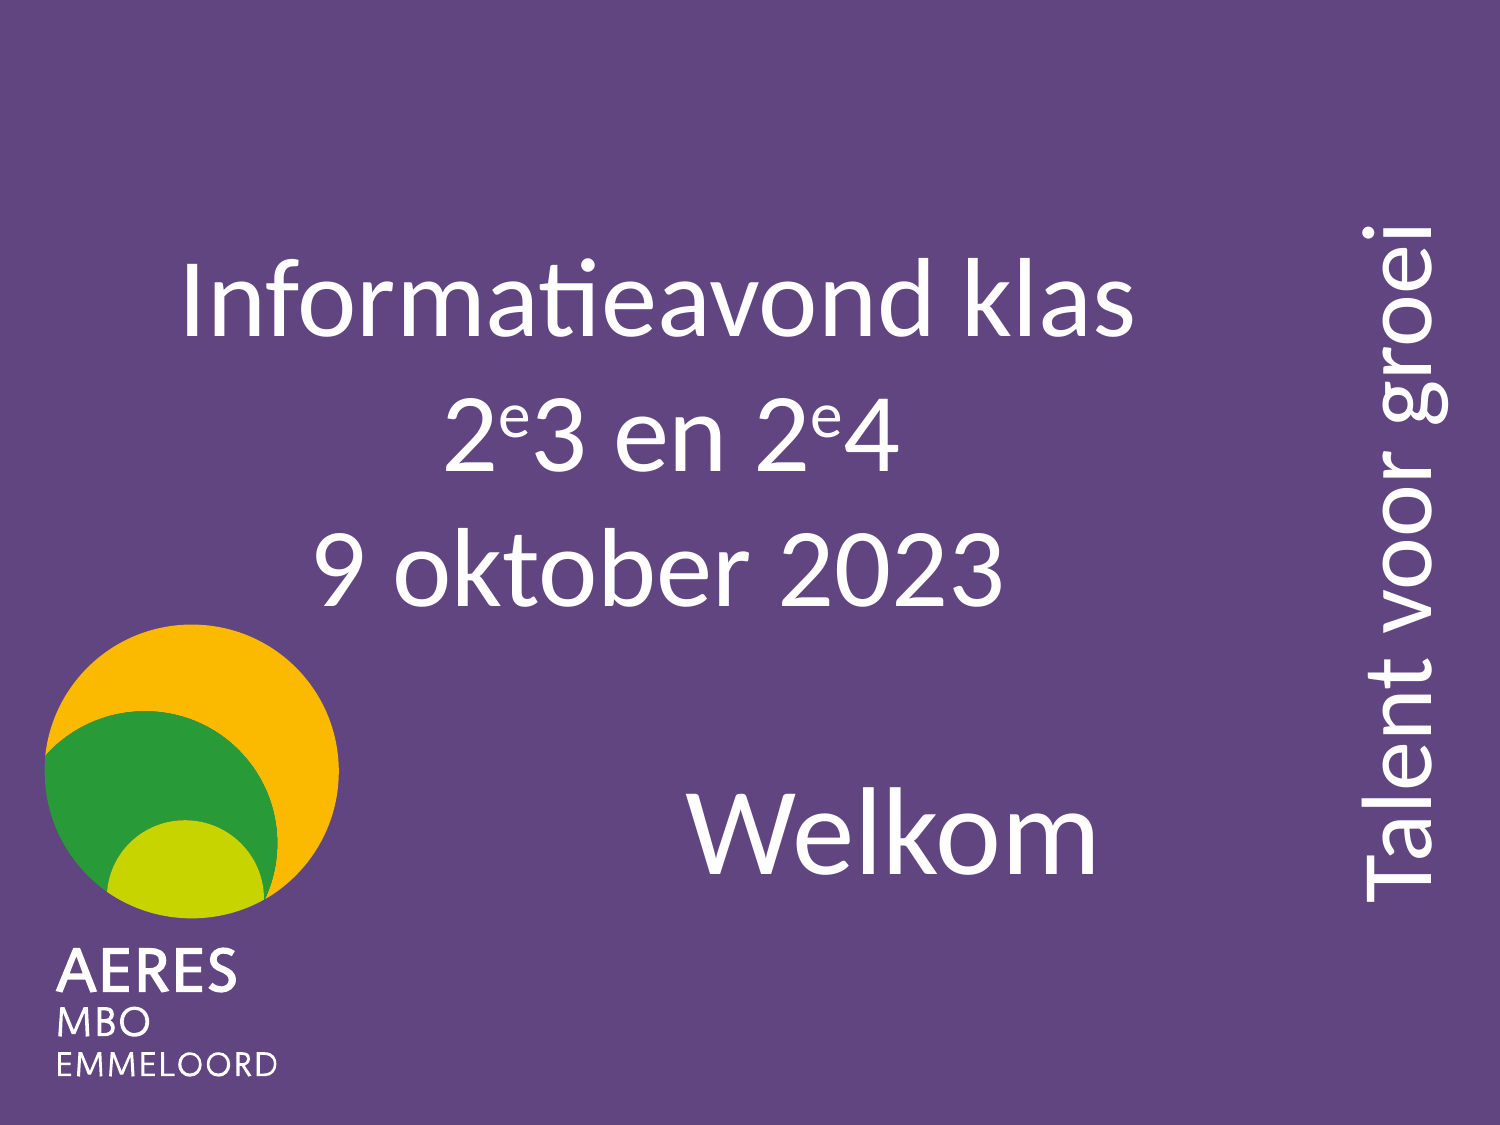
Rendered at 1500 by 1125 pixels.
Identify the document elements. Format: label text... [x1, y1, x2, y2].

text_box Welkom [670, 741, 1254, 907]
text_box Informatieavond klas 2e3 en 2e4 9 oktober 2023 [97, 216, 1245, 637]
